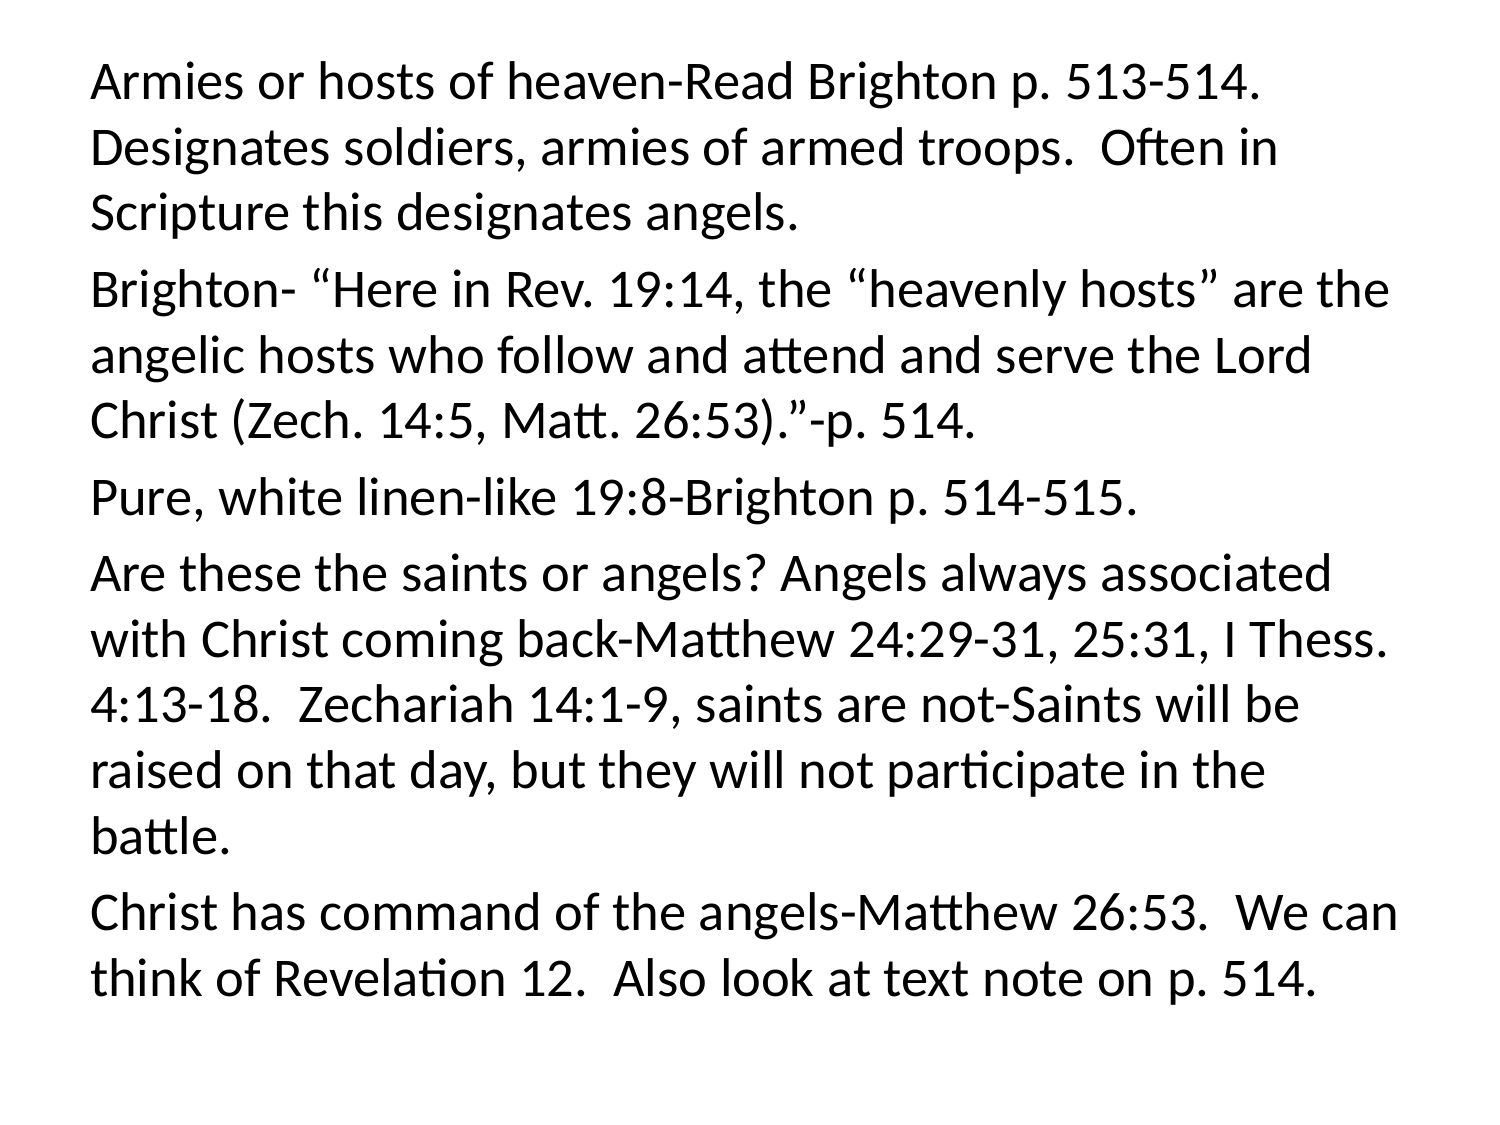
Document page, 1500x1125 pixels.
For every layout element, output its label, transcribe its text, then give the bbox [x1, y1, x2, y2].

list Armies or hosts of heaven-Read Brighton p. 513-514. Designates soldiers, armies of armed troops. Often in Scripture this designates angels. Brighton- “Here in Rev. 19:14, the “heavenly hosts” are the angelic hosts who follow and attend and serve the Lord Christ (Zech. 14:5, Matt. 26:53).”-p. 514. Pure, white linen-like 19:8-Brighton p. 514-515. Are these the saints or angels? Angels always associated with Christ coming back-Matthew 24:29-31, 25:31, I Thess. 4:13-18. Zechariah 14:1-9, saints are not-Saints will be raised on that day, but they will not participate in the battle. Christ has command of the angels-Matthew 26:53. We can think of Revelation 12. Also look at text note on p. 514. [75, 37, 1425, 1050]
